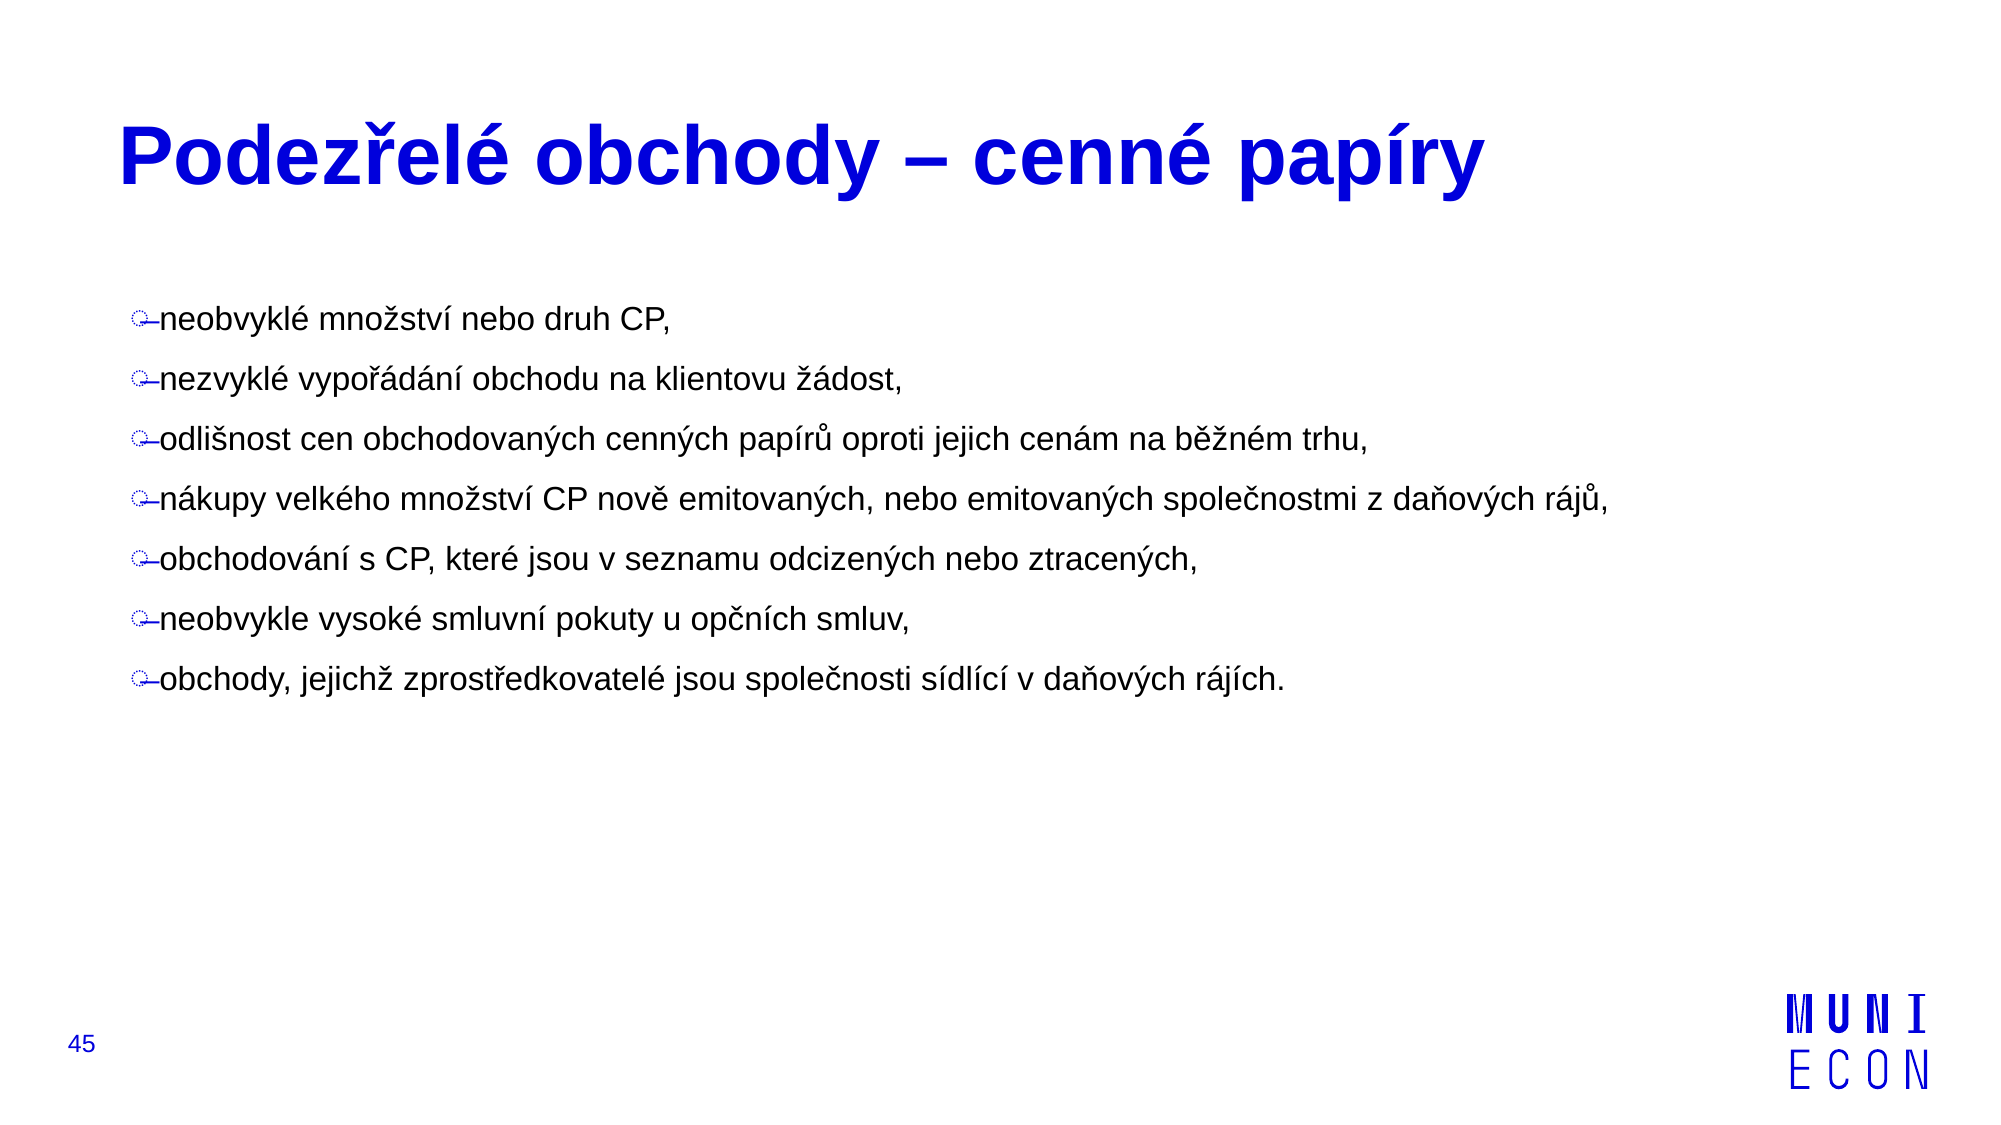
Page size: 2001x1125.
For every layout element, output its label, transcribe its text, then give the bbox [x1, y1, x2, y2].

title Podezřelé obchody – cenné papíry [118, 118, 1883, 193]
list neobvyklé množství nebo druh CP, nezvyklé vypořádání obchodu na klientovu žádost, odlišnost cen obchodovaných cenných papírů oproti jejich cenám na běžném trhu, nákupy velkého množství CP nově emitovaných, nebo emitovaných společnostmi z daňových rájů, obchodování s CP, které jsou v seznamu odcizených nebo ztracených, neobvykle vysoké smluvní pokuty u opčních smluv, obchody, jejichž zprostředkovatelé jsou společnosti sídlící v daňových rájích. [118, 277, 1883, 957]
slide_number 45 [67, 1021, 110, 1063]
